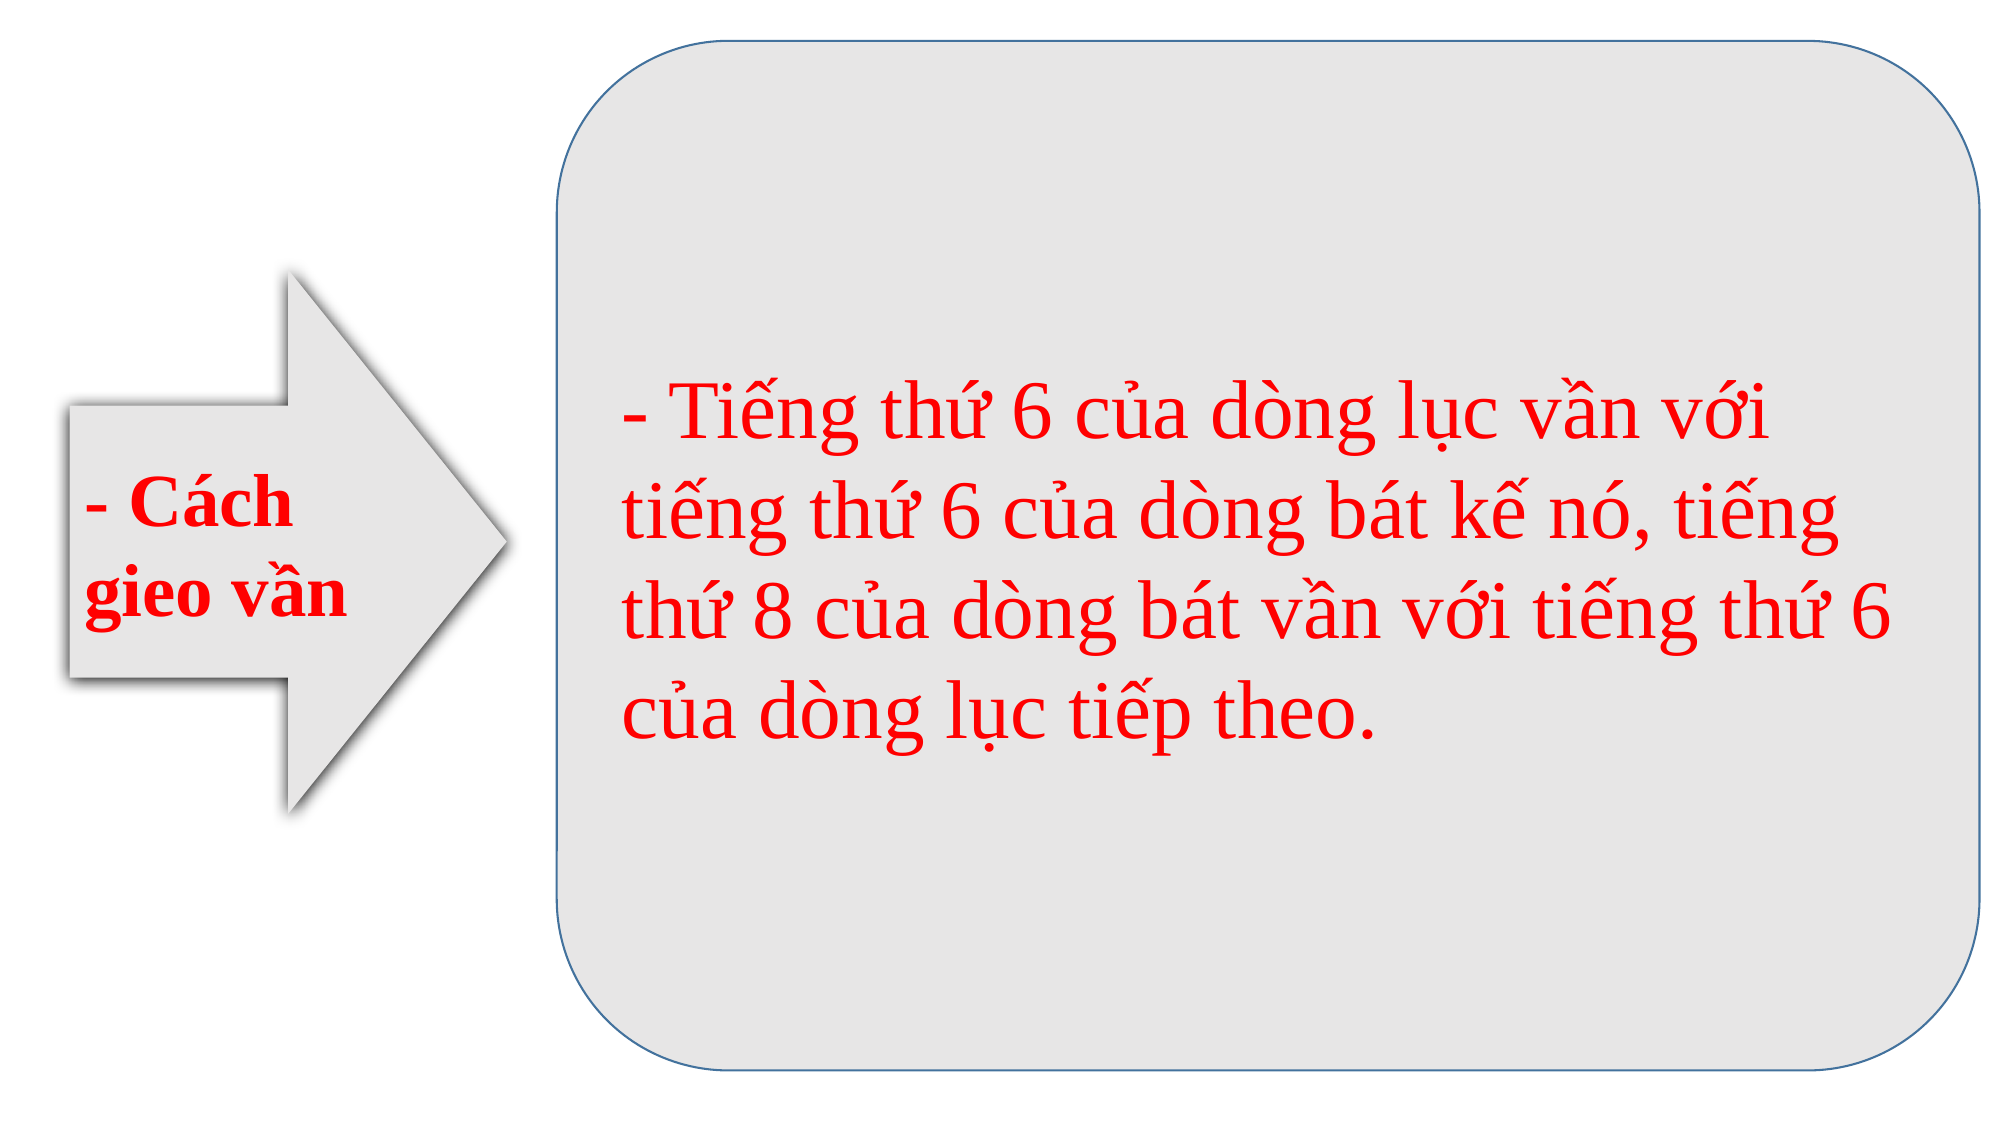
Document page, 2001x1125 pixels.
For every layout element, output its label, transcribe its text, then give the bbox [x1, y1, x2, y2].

text_box - Tiếng thứ 6 của dòng lục vần với tiếng thứ 6 của dòng bát kế nó, tiếng thứ 8 của dòng bát vần với tiếng thứ 6 của dòng lục tiếp theo. [555, 39, 1981, 1072]
text_box - Cách gieo vần [68, 266, 509, 817]
